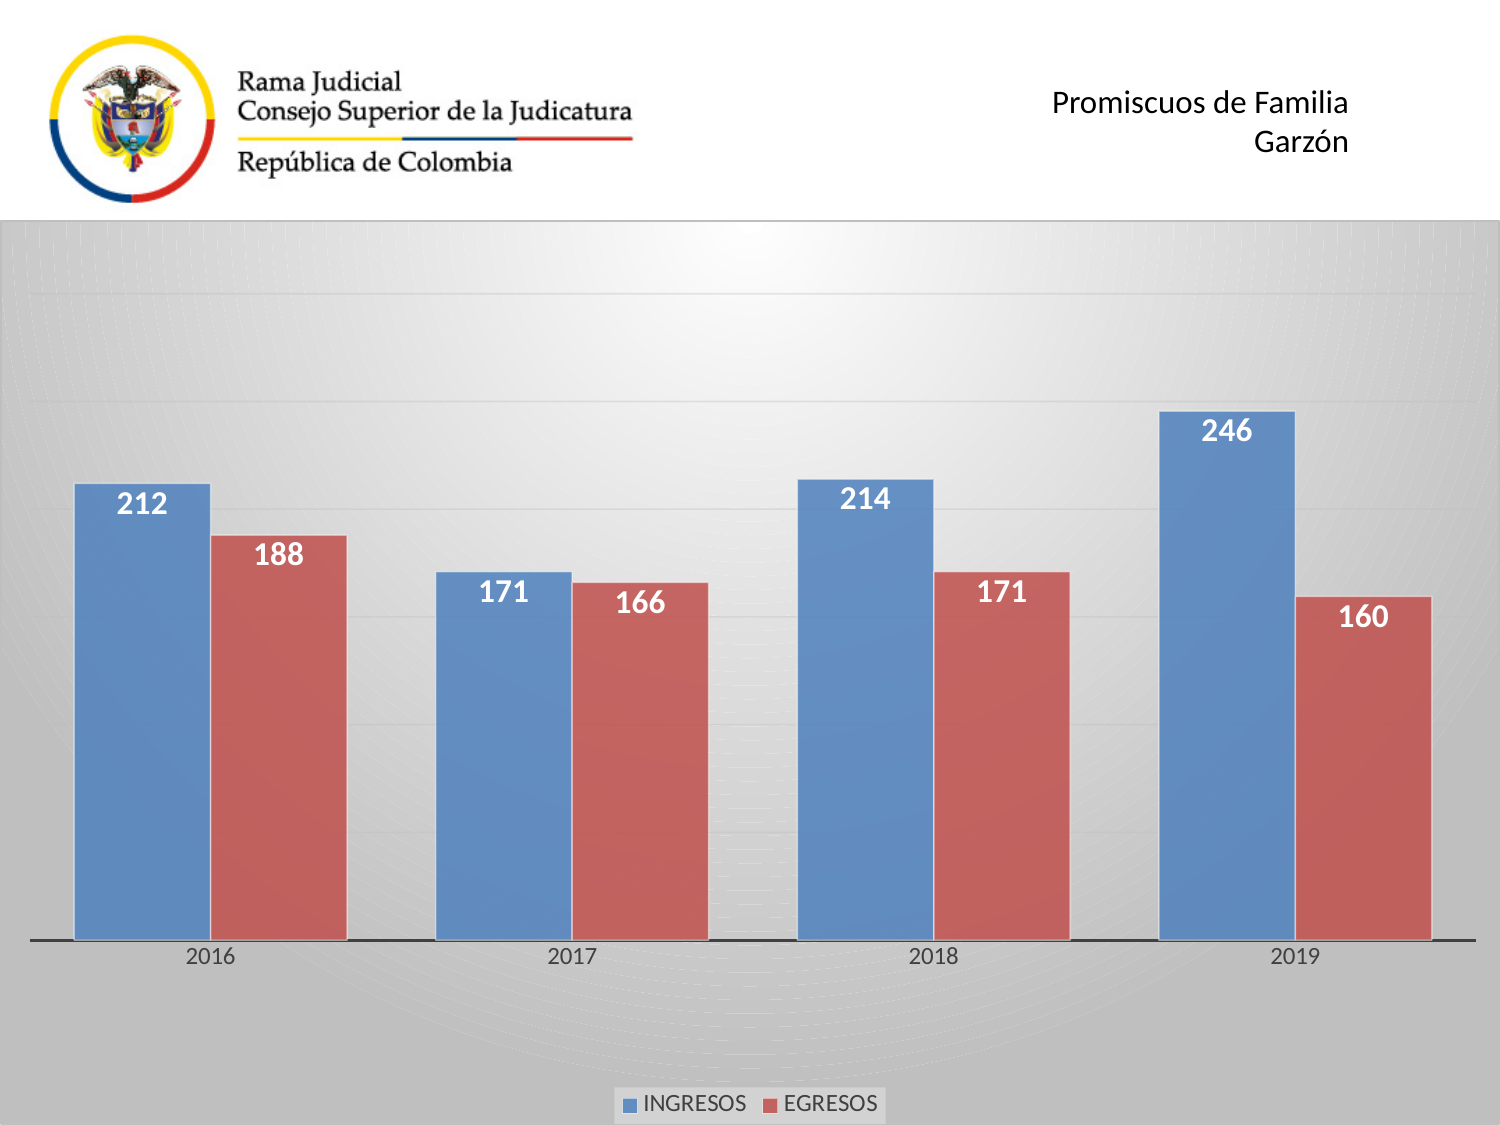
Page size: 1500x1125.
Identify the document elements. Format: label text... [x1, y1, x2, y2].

title Promiscuos de Familia Garzón [856, 72, 1365, 168]
picture [37, 18, 647, 219]
chart [0, 219, 1500, 1125]
